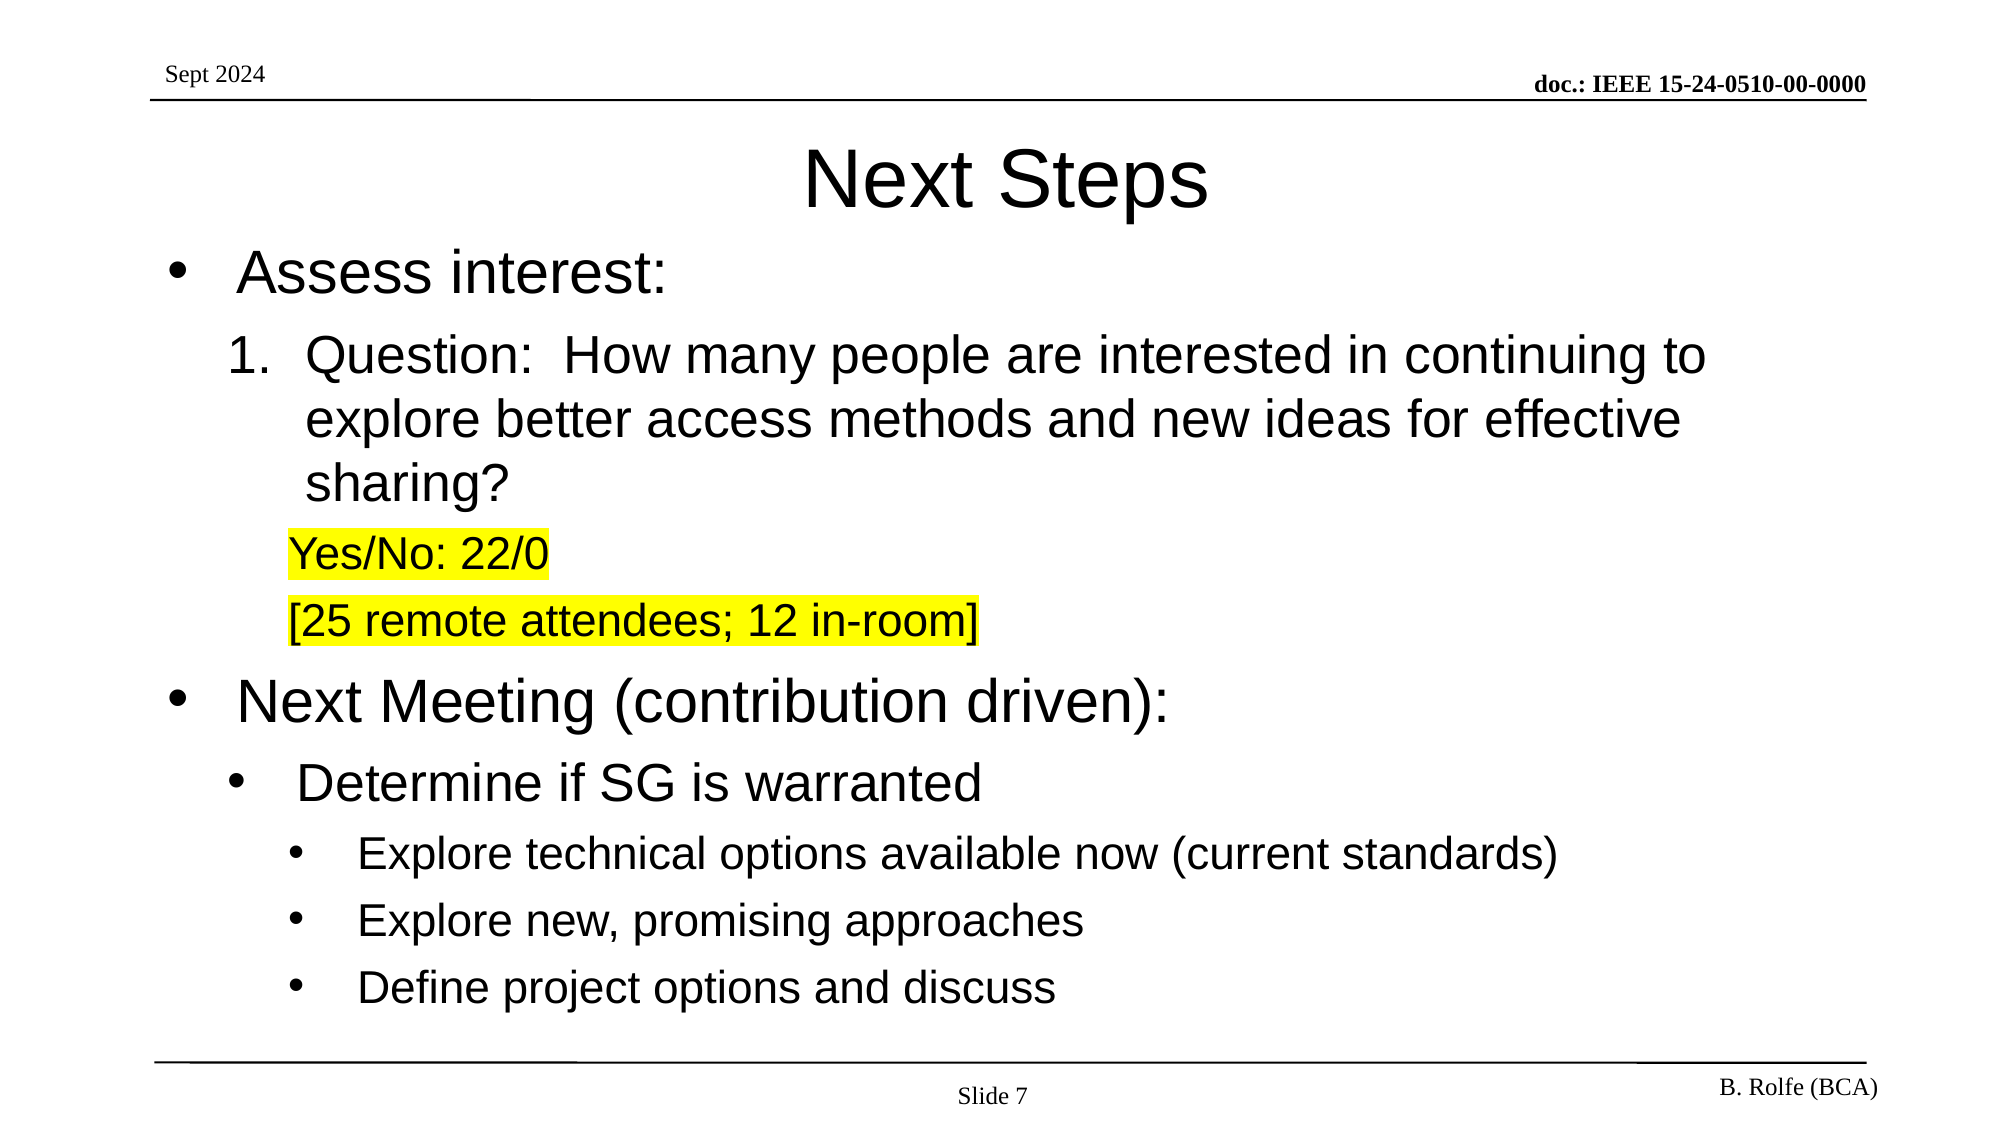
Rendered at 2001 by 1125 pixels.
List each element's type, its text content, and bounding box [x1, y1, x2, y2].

slide_number Slide 7 [921, 1075, 1065, 1115]
list Assess interest: Question: How many people are interested in continuing to explore better access methods and new ideas for effective sharing? Yes/No: 22/0 [25 remote attendees; 12 in-room] Next Meeting (contribution driven): Determine if SG is warranted Explore technical options available now (current standards) Explore new, promising approaches Define project options and discuss [152, 224, 1865, 1024]
title Next Steps [148, 112, 1865, 237]
